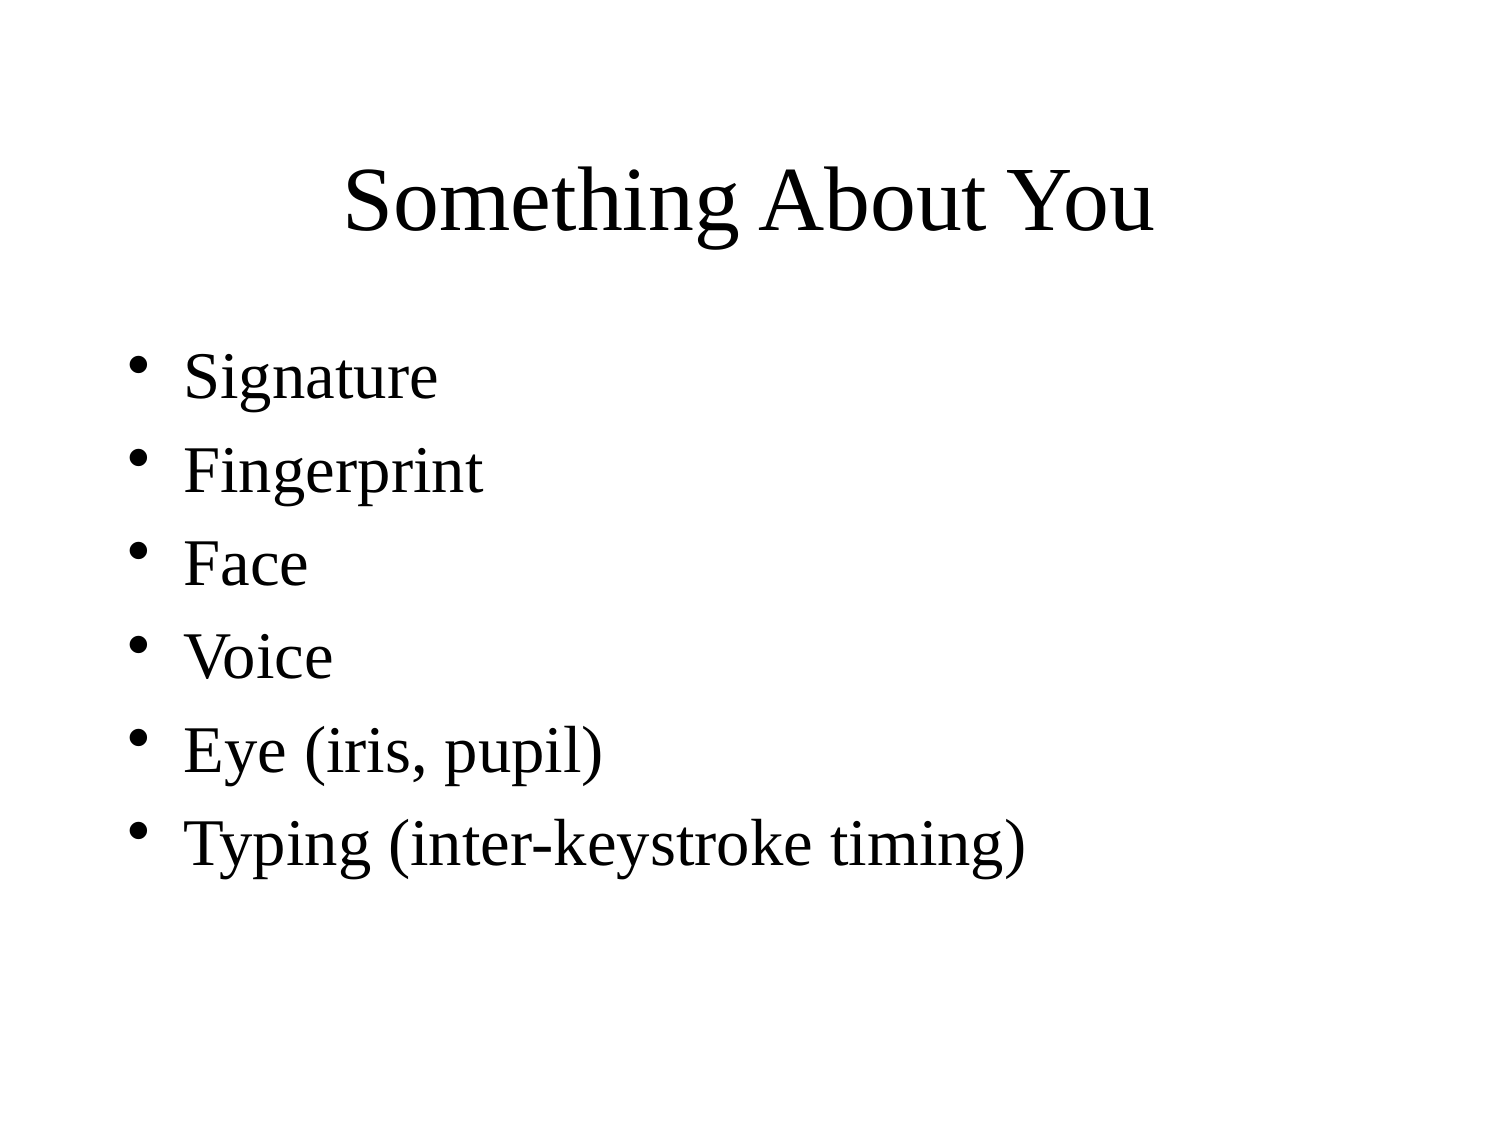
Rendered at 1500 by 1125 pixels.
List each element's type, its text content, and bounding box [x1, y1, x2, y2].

list Signature Fingerprint Face Voice Eye (iris, pupil) Typing (inter-keystroke timing) [112, 324, 1388, 1000]
title Something About You [112, 99, 1388, 288]
